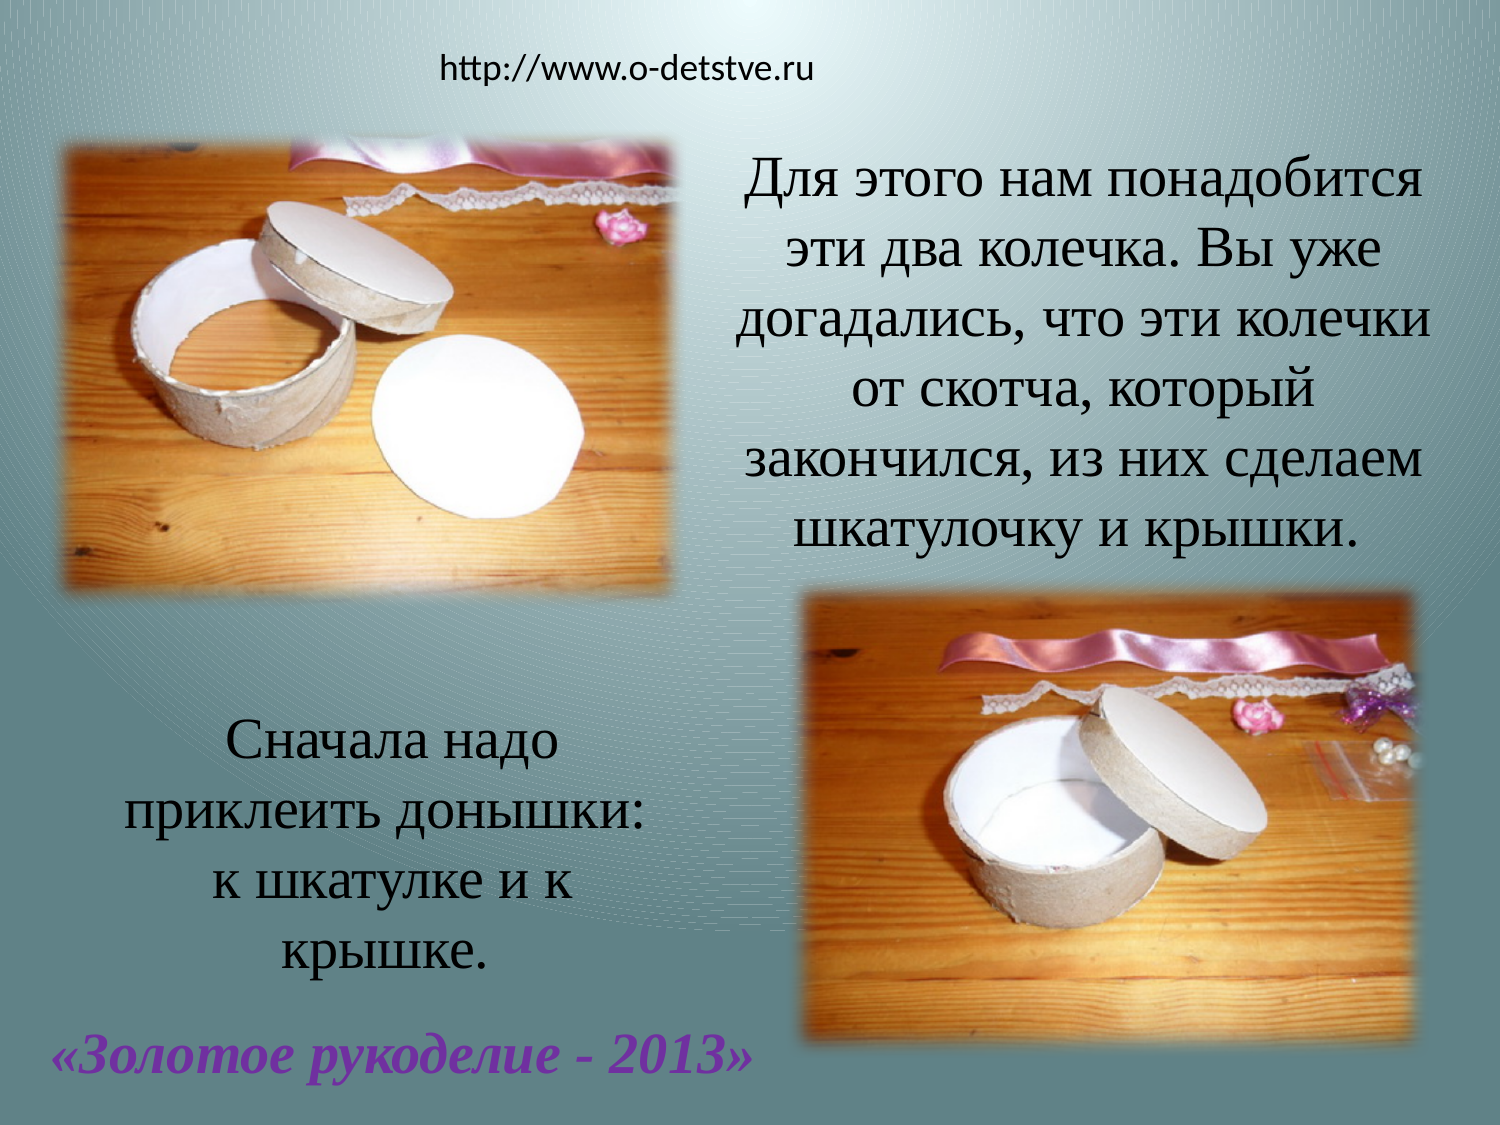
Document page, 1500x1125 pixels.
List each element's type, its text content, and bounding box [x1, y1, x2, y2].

picture [46, 128, 687, 610]
text_box http://www.o-detstve.ru [424, 35, 831, 95]
picture [784, 573, 1430, 1059]
text_box «Золотое рукоделие - 2013» [35, 1008, 1020, 1094]
text_box Сначала надо приклеить донышки: к шкатулке и к крышке. [105, 692, 680, 988]
text_box Для этого нам понадобится эти два колечка. Вы уже догадались, что эти колечки от скотча, который закончился, из них сделаем шкатулочку и крышки. [703, 131, 1465, 566]
